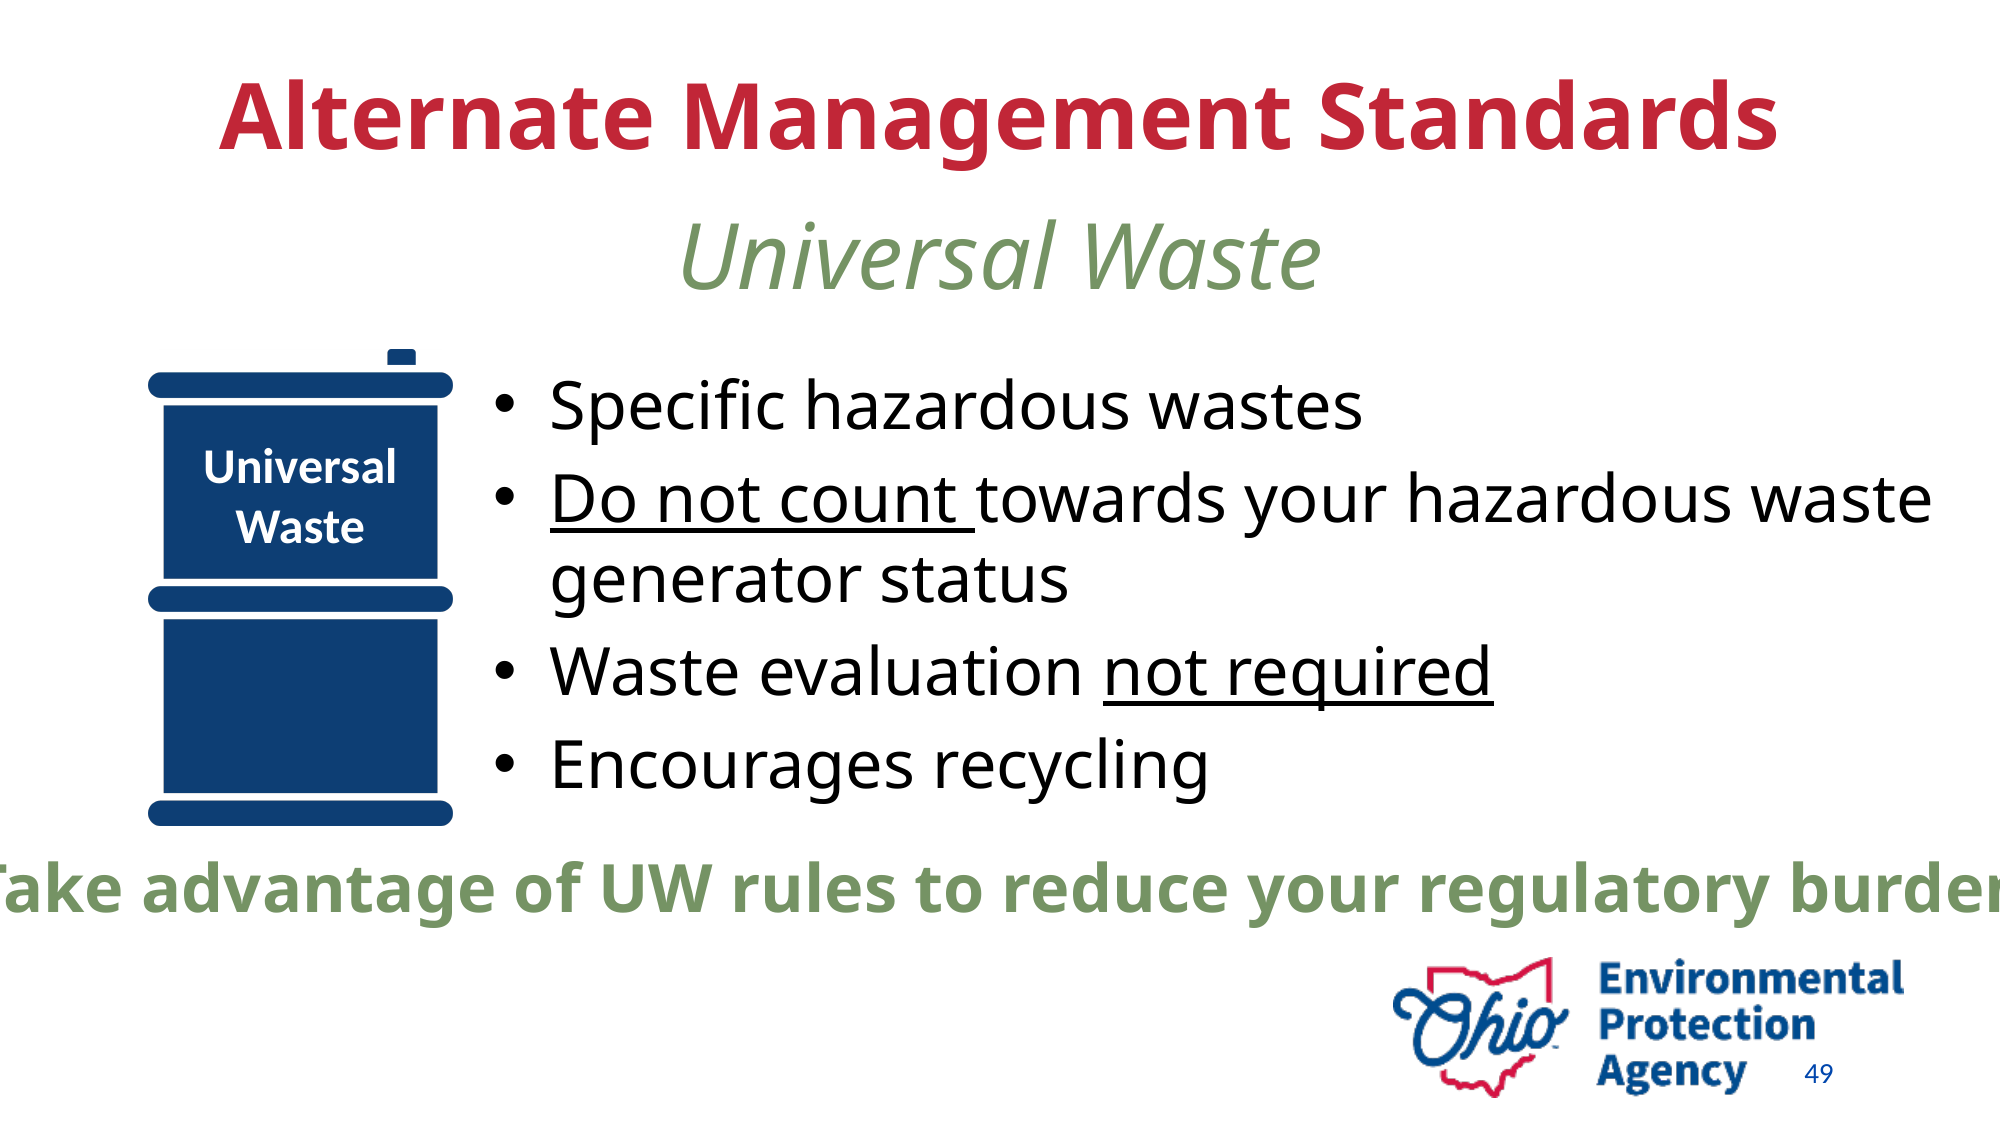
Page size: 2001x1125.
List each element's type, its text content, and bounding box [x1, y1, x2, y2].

text_box Take advantage of UW rules to reduce your regulatory burden [0, 838, 2000, 934]
picture [147, 349, 453, 826]
text_box Universal Waste [518, 190, 1482, 315]
list Specific hazardous wastes Do not count towards your hazardous waste generator status Waste evaluation not required Encourages recycling [478, 354, 2000, 838]
list Specific hazardous wastes Do not count towards your hazardous waste generator status Waste evaluation not required Encourages recycling [478, 934, 2000, 1030]
picture [1393, 1030, 1904, 1098]
title Alternate Management Standards [0, 18, 2000, 207]
